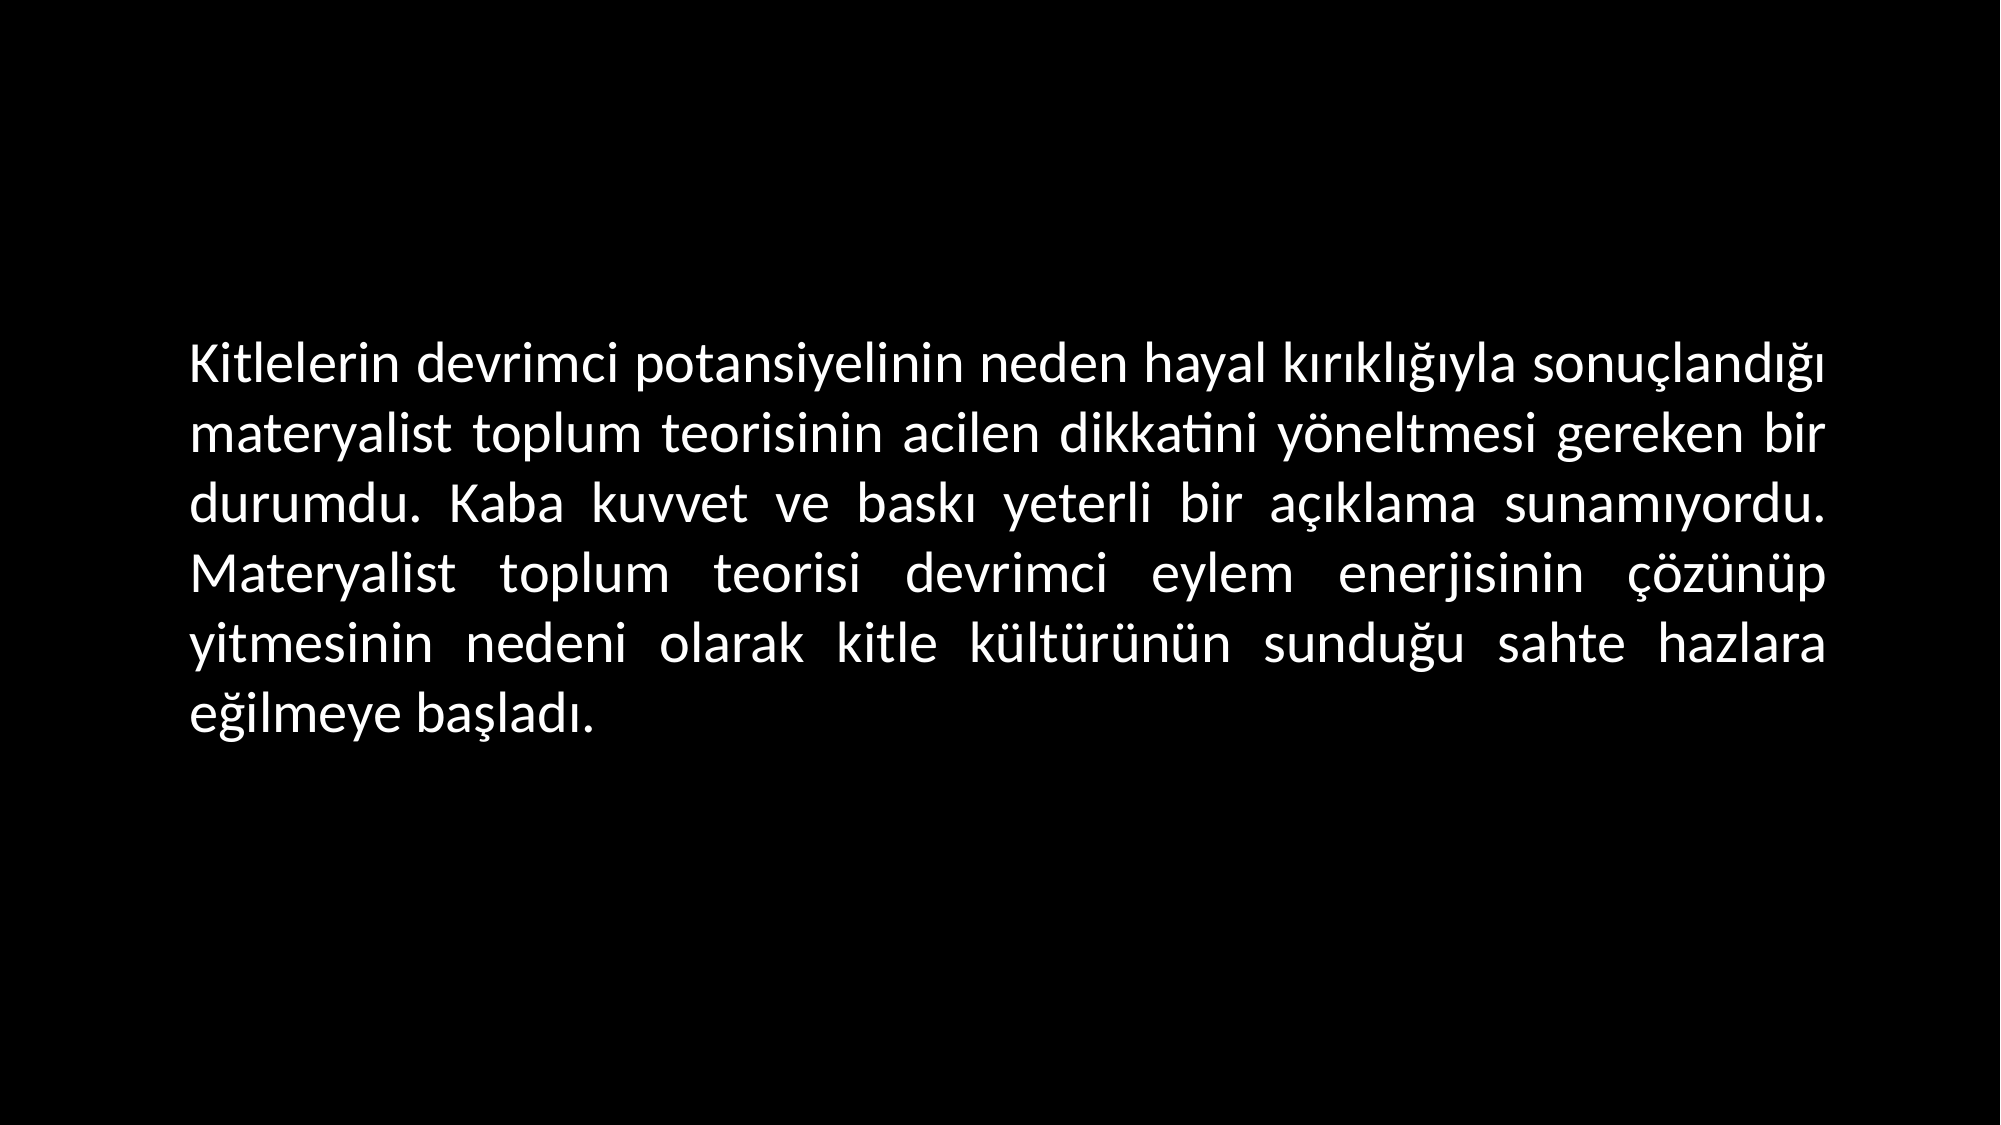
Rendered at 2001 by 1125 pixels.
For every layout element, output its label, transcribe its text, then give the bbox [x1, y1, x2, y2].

text_box Kitlelerin devrimci potansiyelinin neden hayal kırıklığıyla sonuçlandığı materyalist toplum teorisinin acilen dikkatini yöneltmesi gereken bir durumdu. Kaba kuvvet ve baskı yeterli bir açıklama sunamıyordu. Materyalist toplum teorisi devrimci eylem enerjisinin çözünüp yitmesinin nedeni olarak kitle kültürünün sunduğu sahte hazlara eğilmeye başladı. [174, 316, 1843, 752]
